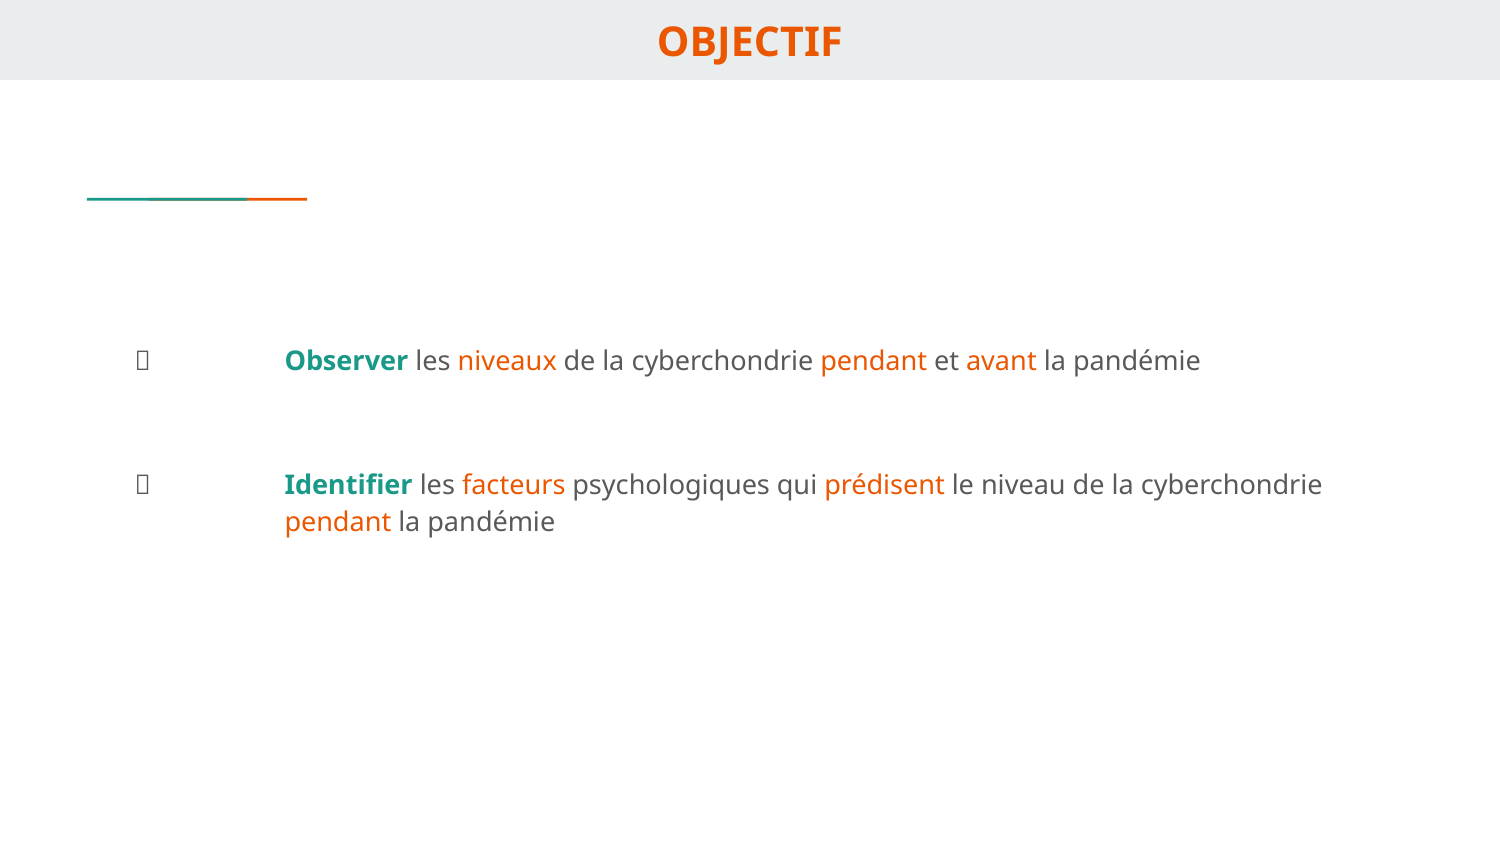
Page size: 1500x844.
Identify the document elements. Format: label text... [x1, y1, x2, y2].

list 🔎 Observer les niveaux de la cyberchondrie pendant et avant la pandémie 🔎 Identifier les facteurs psychologiques qui prédisent le niveau de la cyberchondrie pendant la pandémie [119, 265, 1426, 712]
title OBJECTIF [0, 0, 1500, 80]
